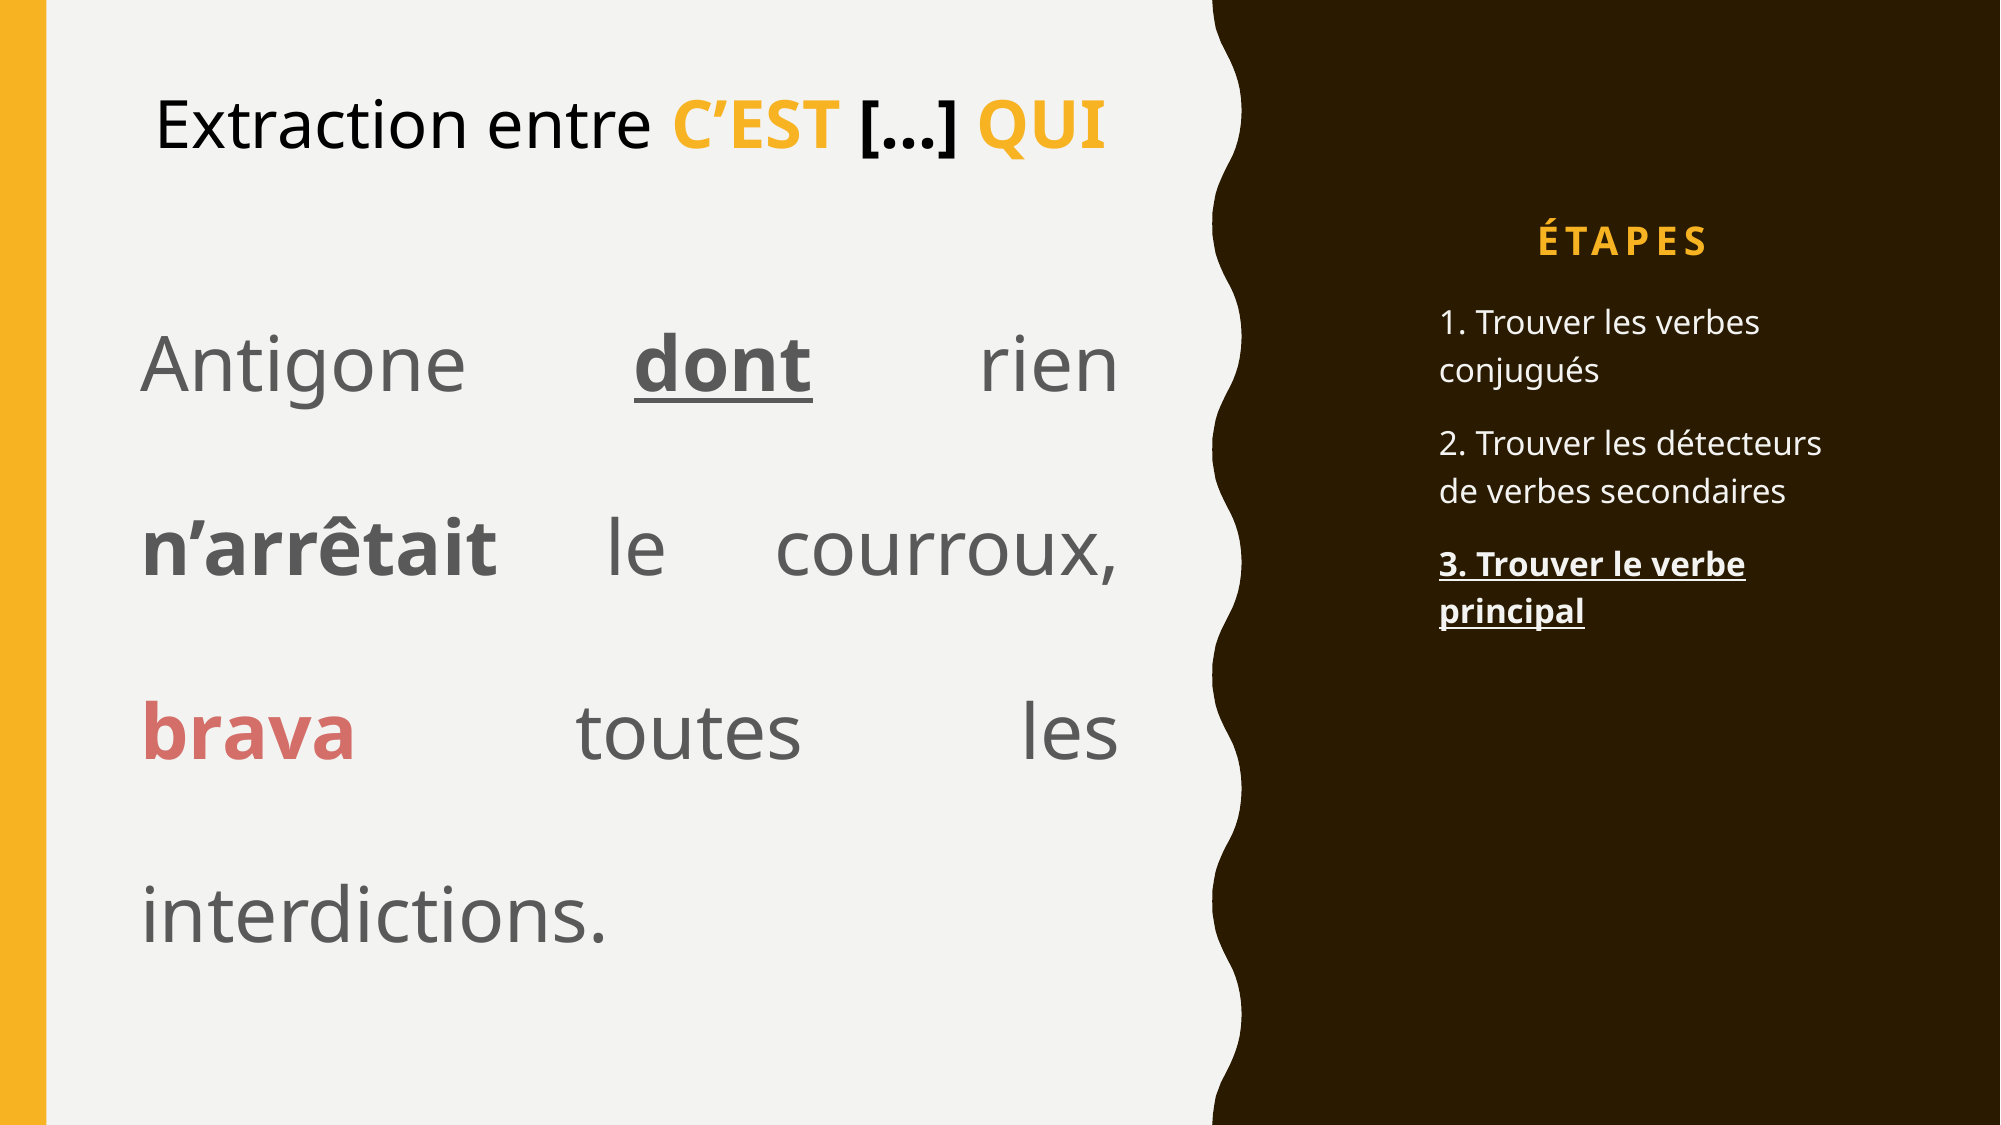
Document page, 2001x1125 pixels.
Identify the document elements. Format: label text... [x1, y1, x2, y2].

title étapes [1367, 75, 1875, 272]
text_box Extraction entre C’EST […] QUI [125, 74, 1136, 170]
list Antigone dont rien n’arrêtait le courroux, brava toutes les interdictions. [125, 212, 1136, 969]
list 1. Trouver les verbes conjugués 2. Trouver les détecteurs de verbes secondaires 3. Trouver le verbe principal [1367, 285, 1875, 969]
